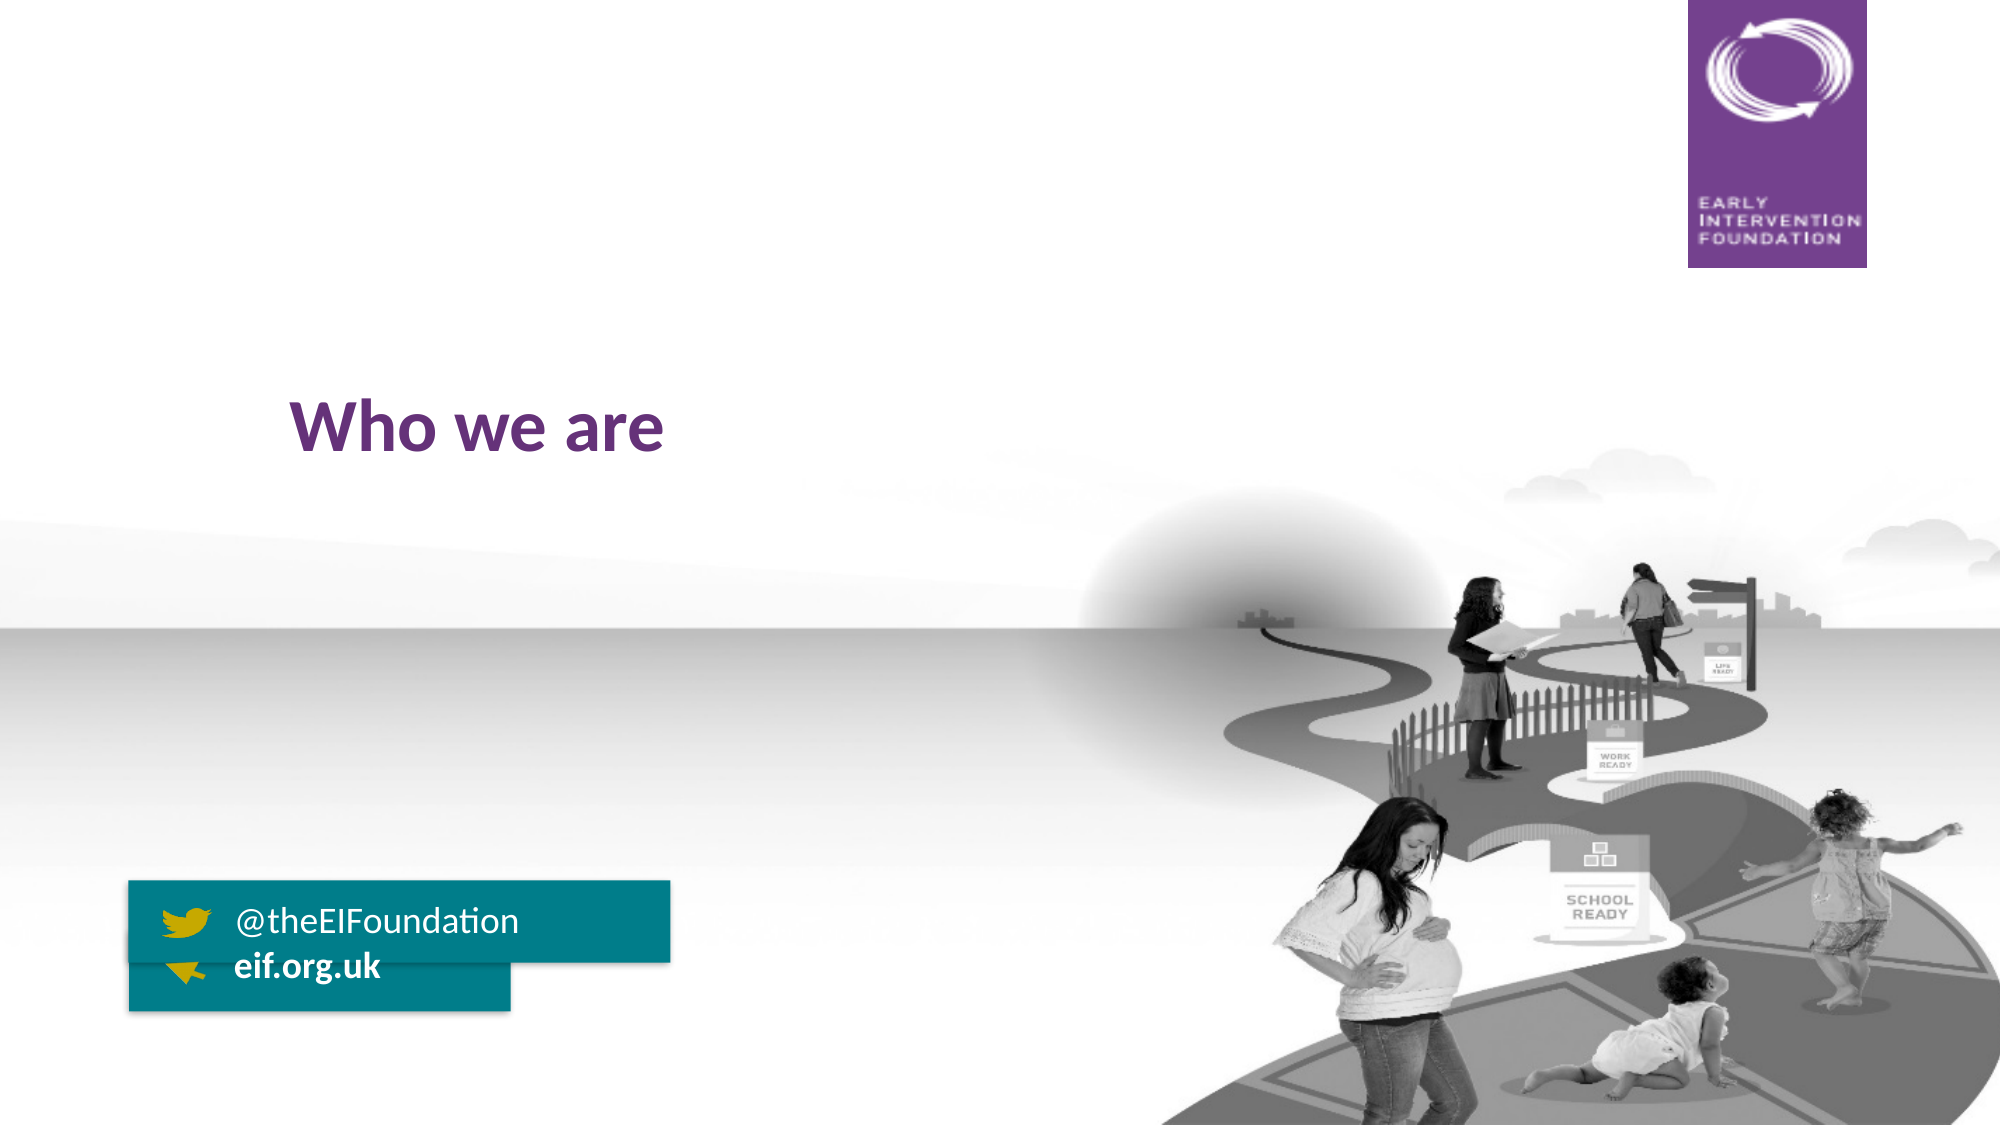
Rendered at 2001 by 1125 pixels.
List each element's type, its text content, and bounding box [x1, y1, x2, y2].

picture [0, 411, 2000, 1125]
text_box Who we are [274, 369, 1182, 474]
